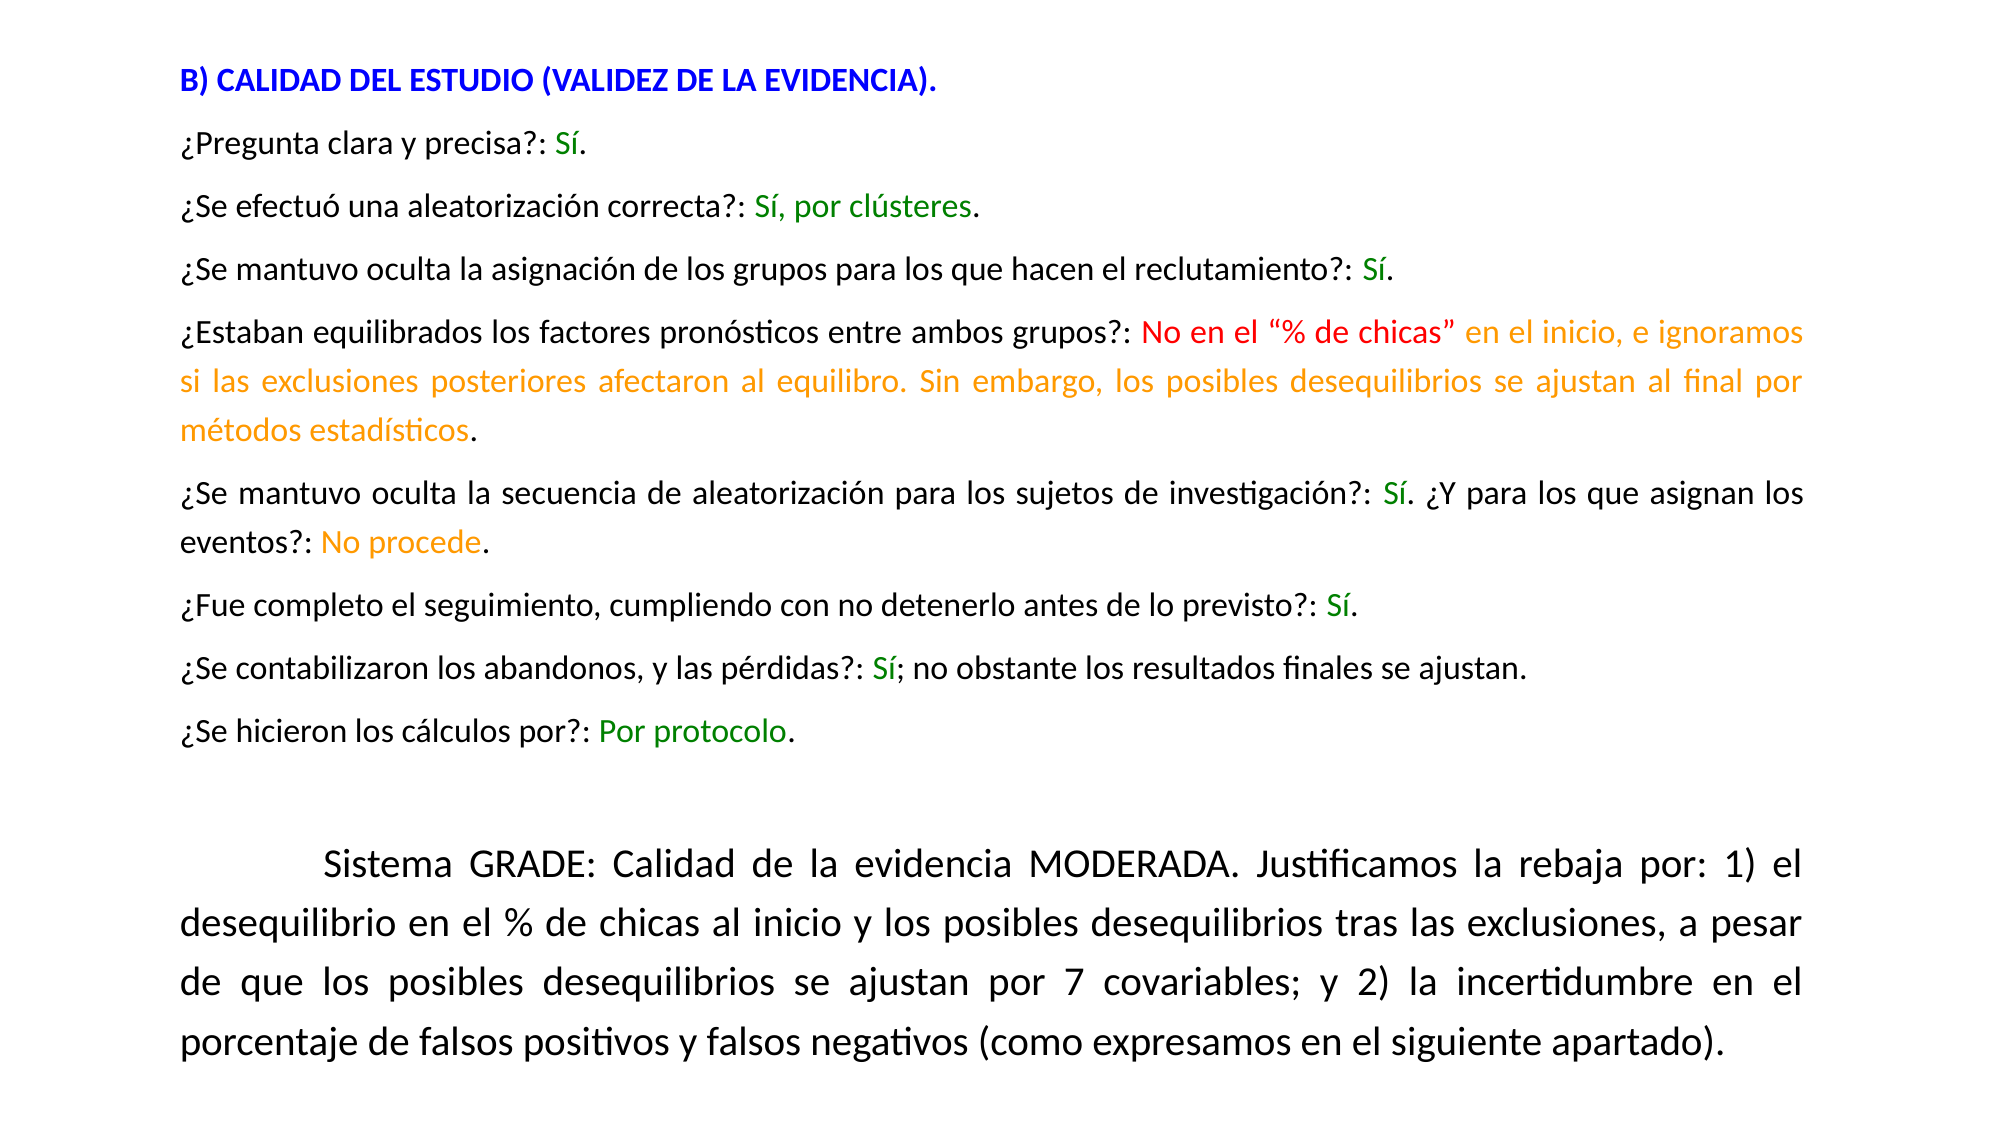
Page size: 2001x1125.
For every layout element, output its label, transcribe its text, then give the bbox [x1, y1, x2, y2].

subtitle B) CALIDAD DEL ESTUDIO (VALIDEZ DE LA EVIDENCIA). ¿Pregunta clara y precisa?: Sí. ¿Se efectuó una aleatorización correcta?: Sí, por clústeres. ¿Se mantuvo oculta la asignación de los grupos para los que hacen el reclutamiento?: Sí. ¿Estaban equilibrados los factores pronósticos entre ambos grupos?: No en el “% de chicas” en el inicio, e ignoramos si las exclusiones posteriores afectaron al equilibro. Sin embargo, los posibles desequilibrios se ajustan al final por métodos estadísticos. ¿Se mantuvo oculta la secuencia de aleatorización para los sujetos de investigación?: Sí. ¿Y para los que asignan los eventos?: No procede. ¿Fue completo el seguimiento, cumpliendo con no detenerlo antes de lo previsto?: Sí. ¿Se contabilizaron los abandonos, y las pérdidas?: Sí; no obstante los resultados finales se ajustan. ¿Se hicieron los cálculos por?: Por protocolo. Sistema GRADE: Calidad de la evidencia MODERADA. Justificamos la rebaja por: 1) el desequilibrio en el % de chicas al inicio y los posibles desequilibrios tras las exclusiones, a pesar de que los posibles desequilibrios se ajustan por 7 covariables; y 2) la incertidumbre en el porcentaje de falsos positivos y falsos negativos (como expresamos en el siguiente apartado). [164, 41, 1819, 1076]
